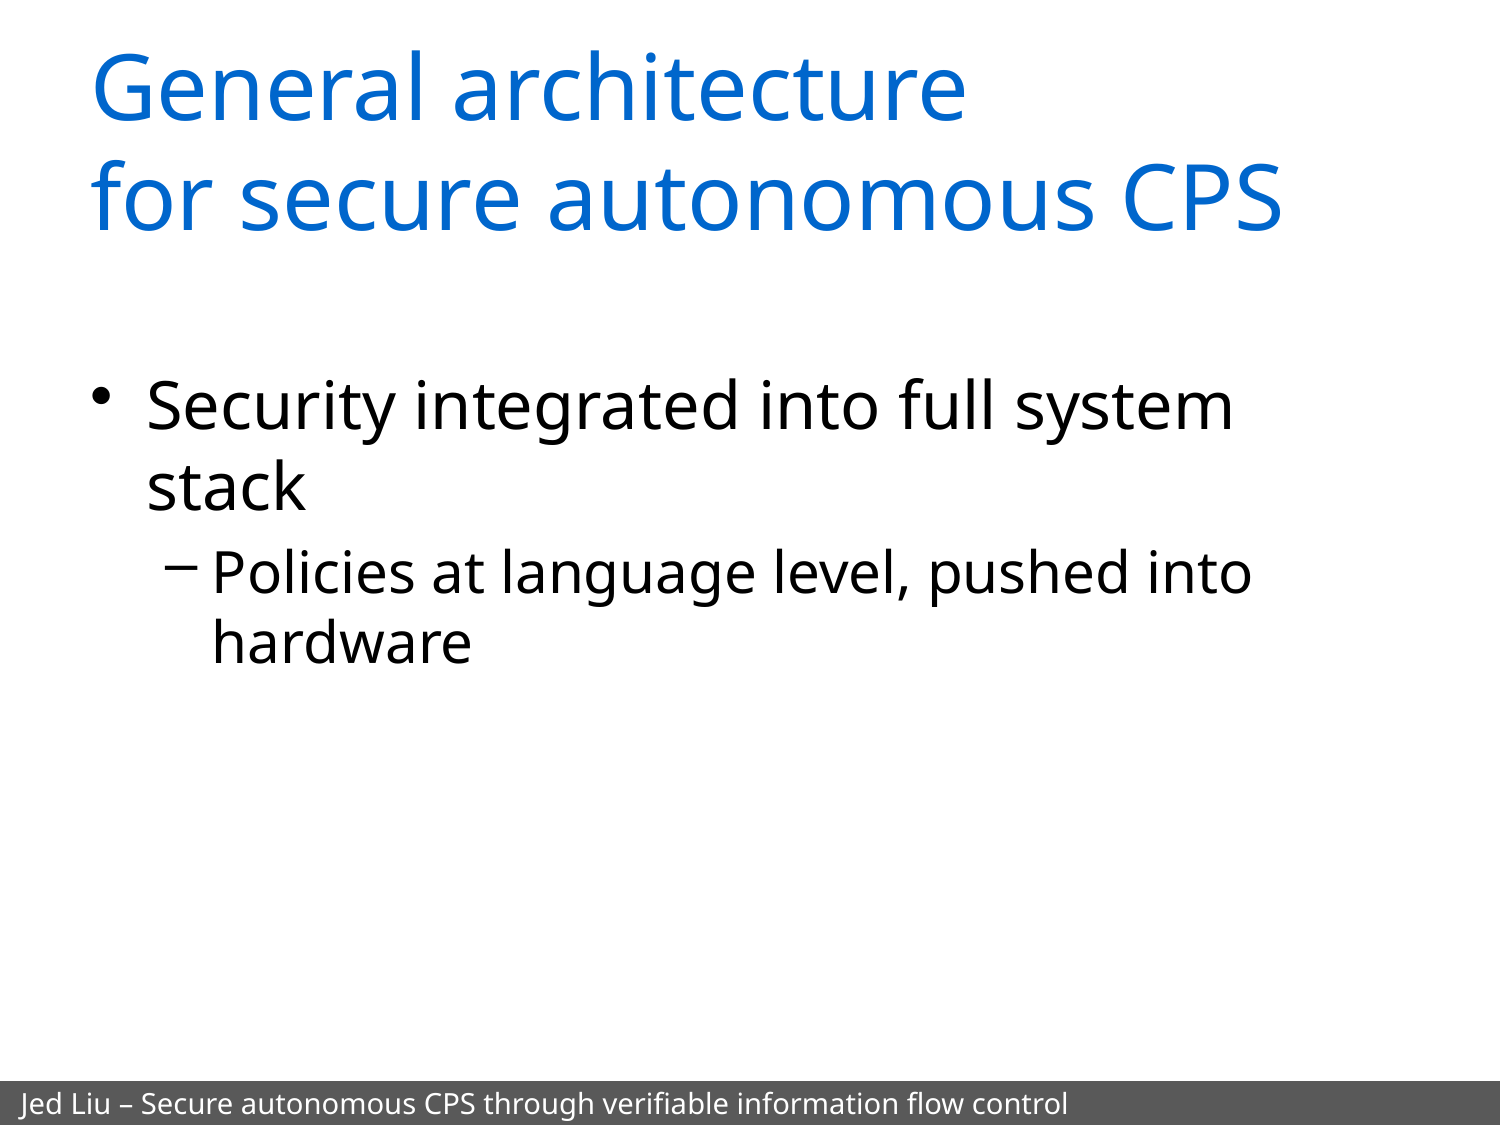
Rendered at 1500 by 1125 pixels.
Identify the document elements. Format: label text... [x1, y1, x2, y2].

title General architecture for secure autonomous CPS [74, 44, 1426, 233]
footer Jed Liu – Secure autonomous CPS through verifiable information flow control [0, 1081, 1500, 1125]
list Security integrated into full system stack Policies at language level, pushed into hardware [74, 262, 1426, 1036]
